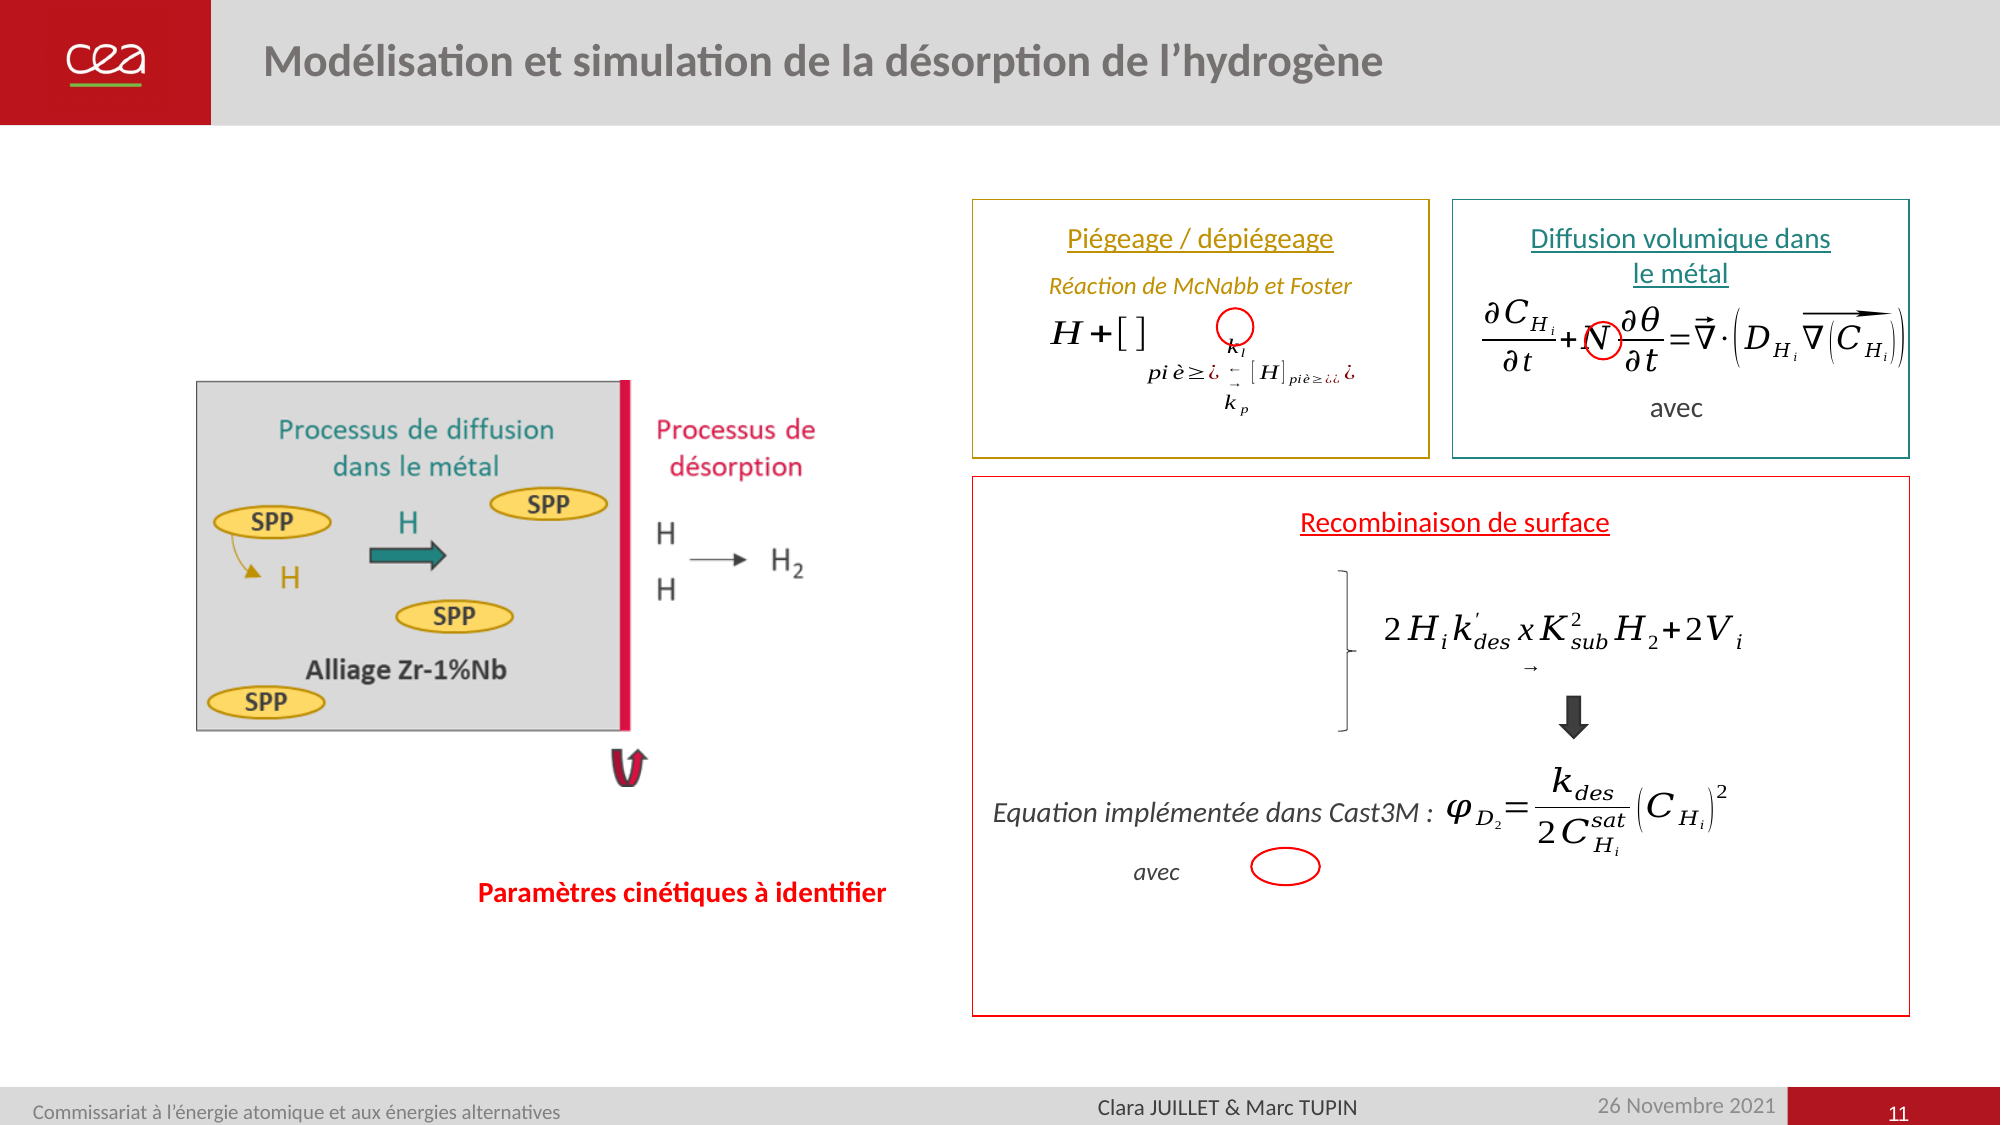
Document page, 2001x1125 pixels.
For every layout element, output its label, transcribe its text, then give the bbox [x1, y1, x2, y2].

picture [43, 8, 168, 110]
title Modélisation et simulation de la désorption de l’hydrogène [242, 32, 2000, 95]
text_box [961, 199, 1910, 1016]
text_box Paramètres cinétiques à identifier [463, 866, 903, 916]
text_box 11 [1830, 1093, 1968, 1119]
picture [195, 380, 882, 787]
